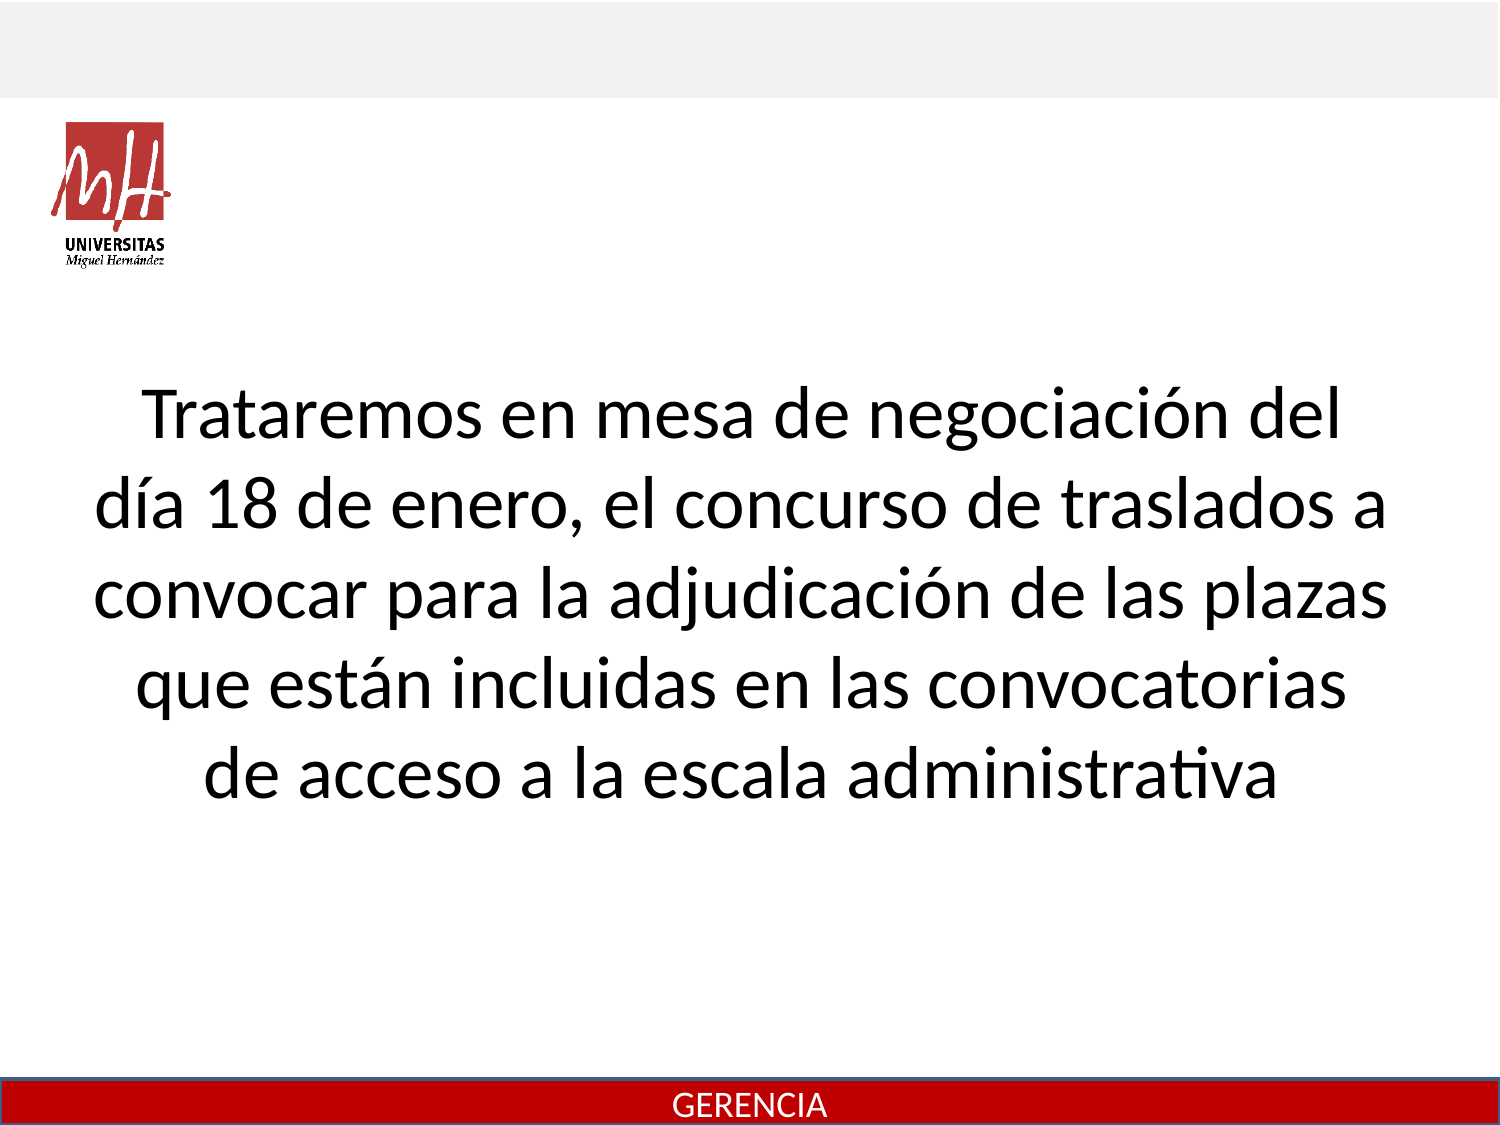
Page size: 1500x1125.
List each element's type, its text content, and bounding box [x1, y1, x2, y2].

title Trataremos en mesa de negociación del día 18 de enero, el concurso de traslados a convocar para la adjudicación de las plazas que están incluidas en las convocatorias de acceso a la escala administrativa [76, 355, 1408, 822]
picture [41, 113, 180, 277]
text_box GERENCIA [0, 1077, 1500, 1125]
text_box [0, 2, 1498, 98]
